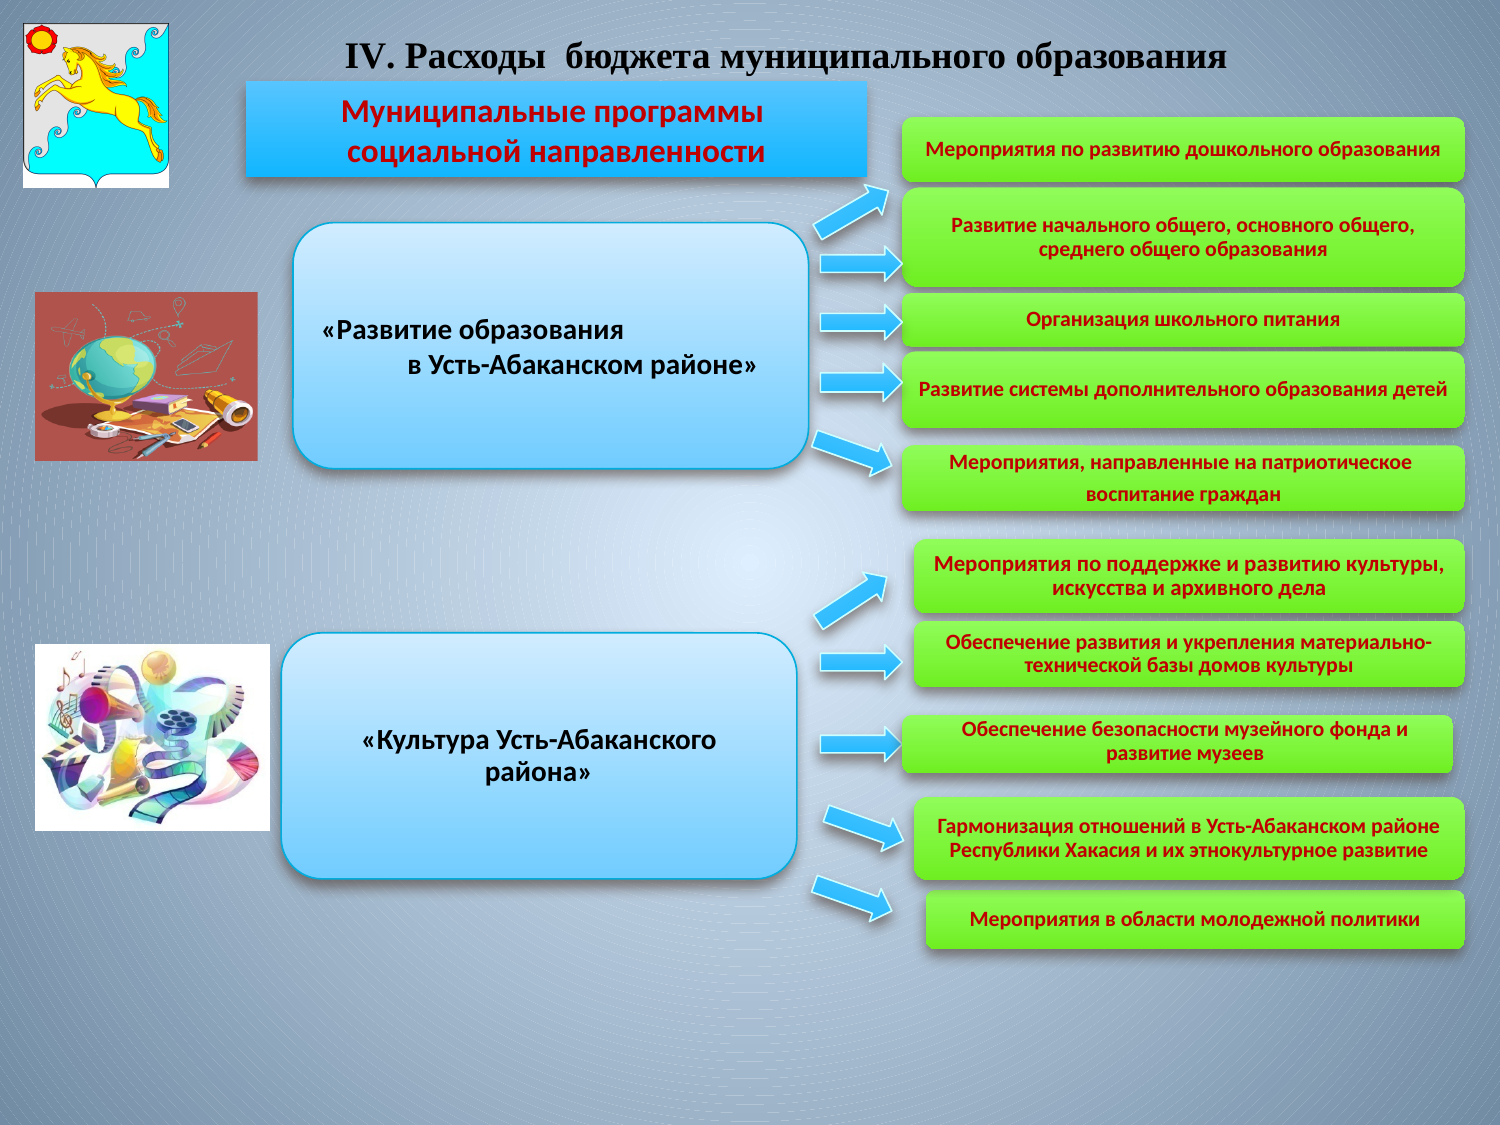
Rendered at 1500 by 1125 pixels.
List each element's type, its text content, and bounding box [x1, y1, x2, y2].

text_box [819, 725, 891, 763]
text_box [812, 571, 888, 631]
text_box [819, 643, 903, 681]
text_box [913, 796, 1466, 881]
text_box [822, 804, 904, 853]
text_box [812, 183, 890, 241]
text_box Муниципальные программы социальной направленности [246, 81, 868, 177]
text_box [901, 714, 1457, 774]
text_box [913, 538, 1466, 704]
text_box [925, 895, 1466, 950]
text_box IV. Расходы бюджета муниципального образования [222, 23, 1360, 84]
picture [23, 23, 169, 188]
text_box [810, 429, 893, 478]
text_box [902, 116, 1466, 575]
text_box «Развитие образования в Усть-Абаканском районе» [292, 221, 810, 470]
text_box [819, 245, 893, 282]
text_box «Культура Усть-Абаканского района» [280, 631, 798, 880]
picture [34, 292, 258, 462]
picture [34, 644, 270, 831]
text_box [810, 874, 893, 923]
text_box [819, 362, 893, 403]
text_box [819, 303, 893, 341]
